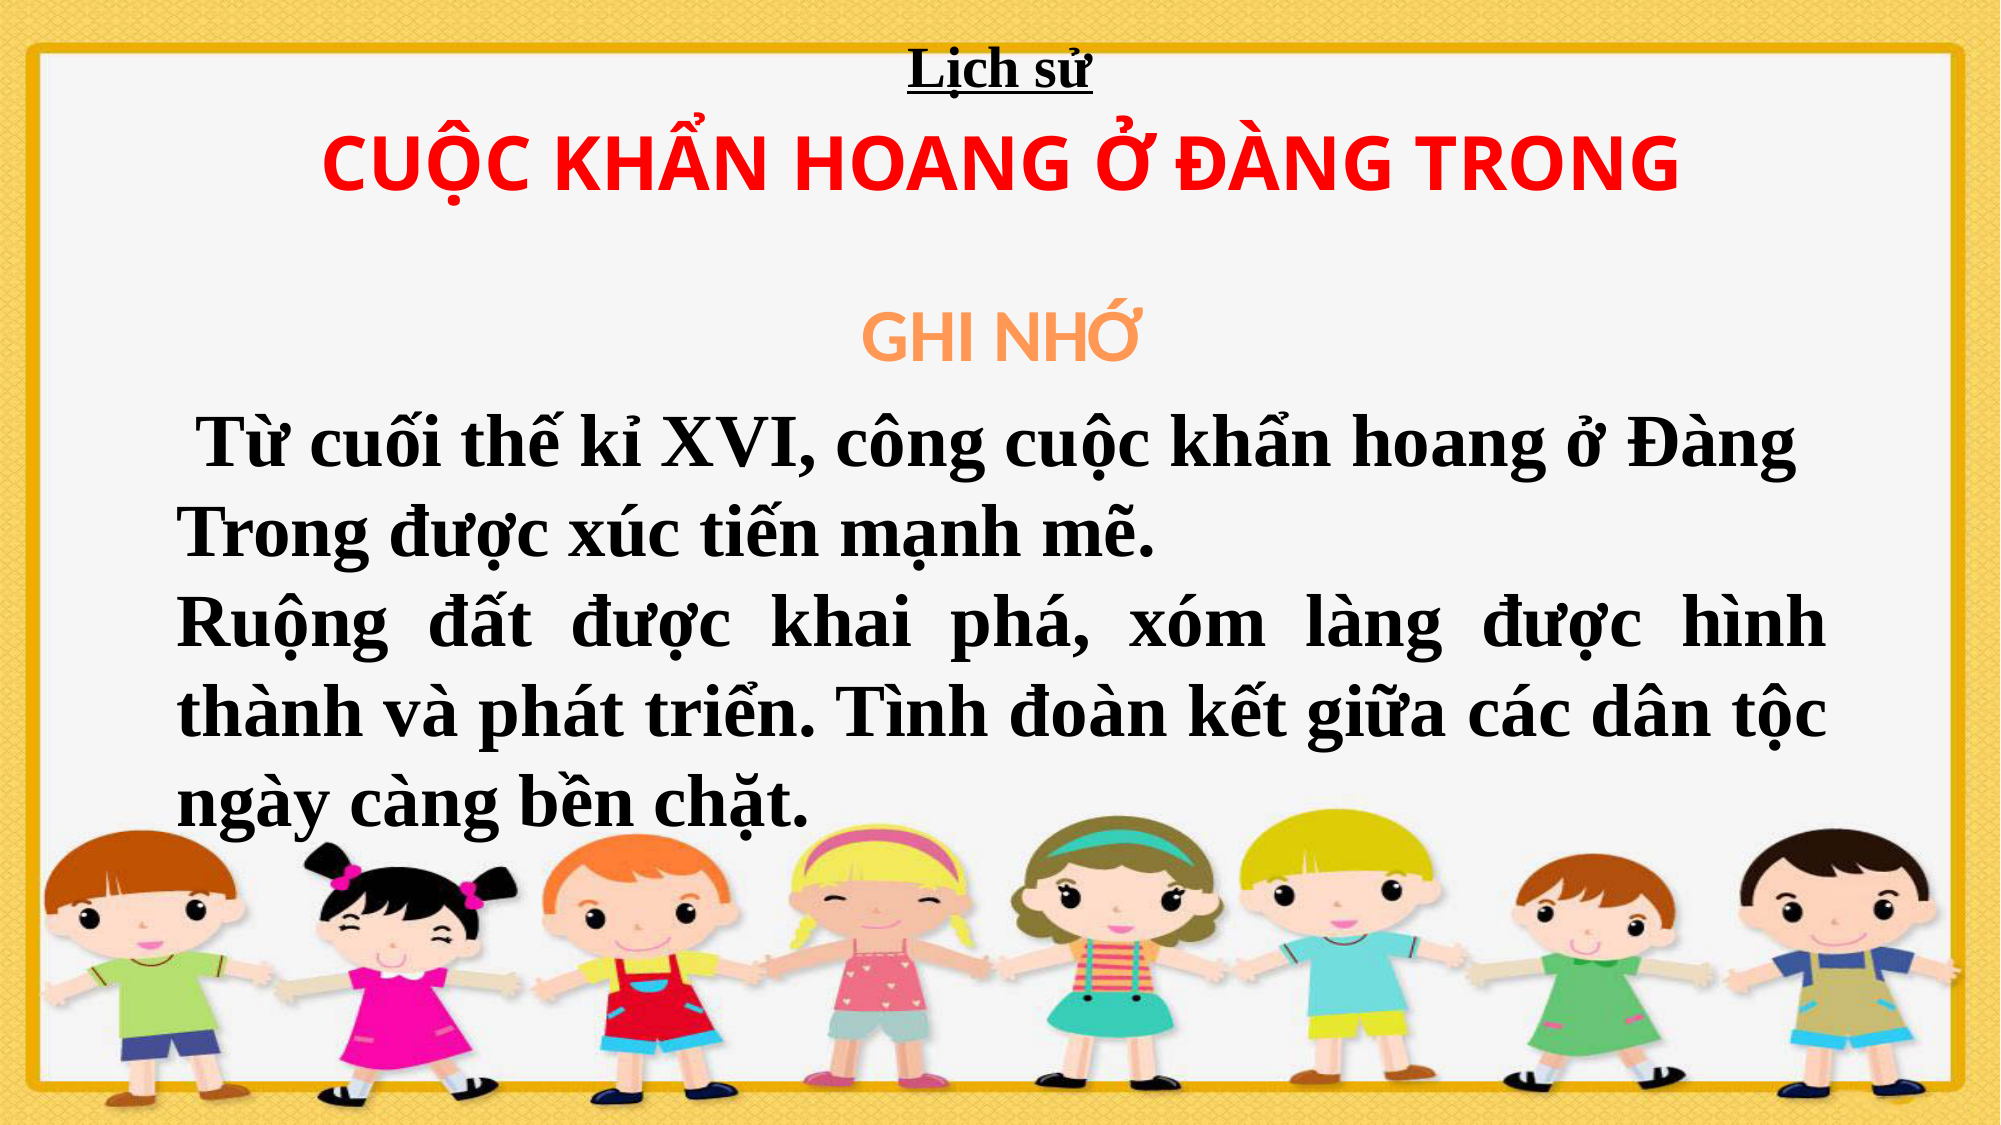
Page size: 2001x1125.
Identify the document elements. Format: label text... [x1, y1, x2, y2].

text_box CUỘC KHẨN HOANG Ở ĐÀNG TRONG [259, 107, 1745, 213]
text_box GHI NHỚ [846, 279, 1158, 385]
text_box Lịch sử [253, 22, 1747, 107]
text_box Từ cuối thế kỉ XVI, công cuộc khẩn hoang ở Đàng Trong được xúc tiến mạnh mẽ. Ruộng đất được khai phá, xóm làng được hình thành và phát triển. Tình đoàn kết giữa các dân tộc ngày càng bền chặt. [161, 384, 1843, 849]
picture [0, 0, 2001, 1125]
